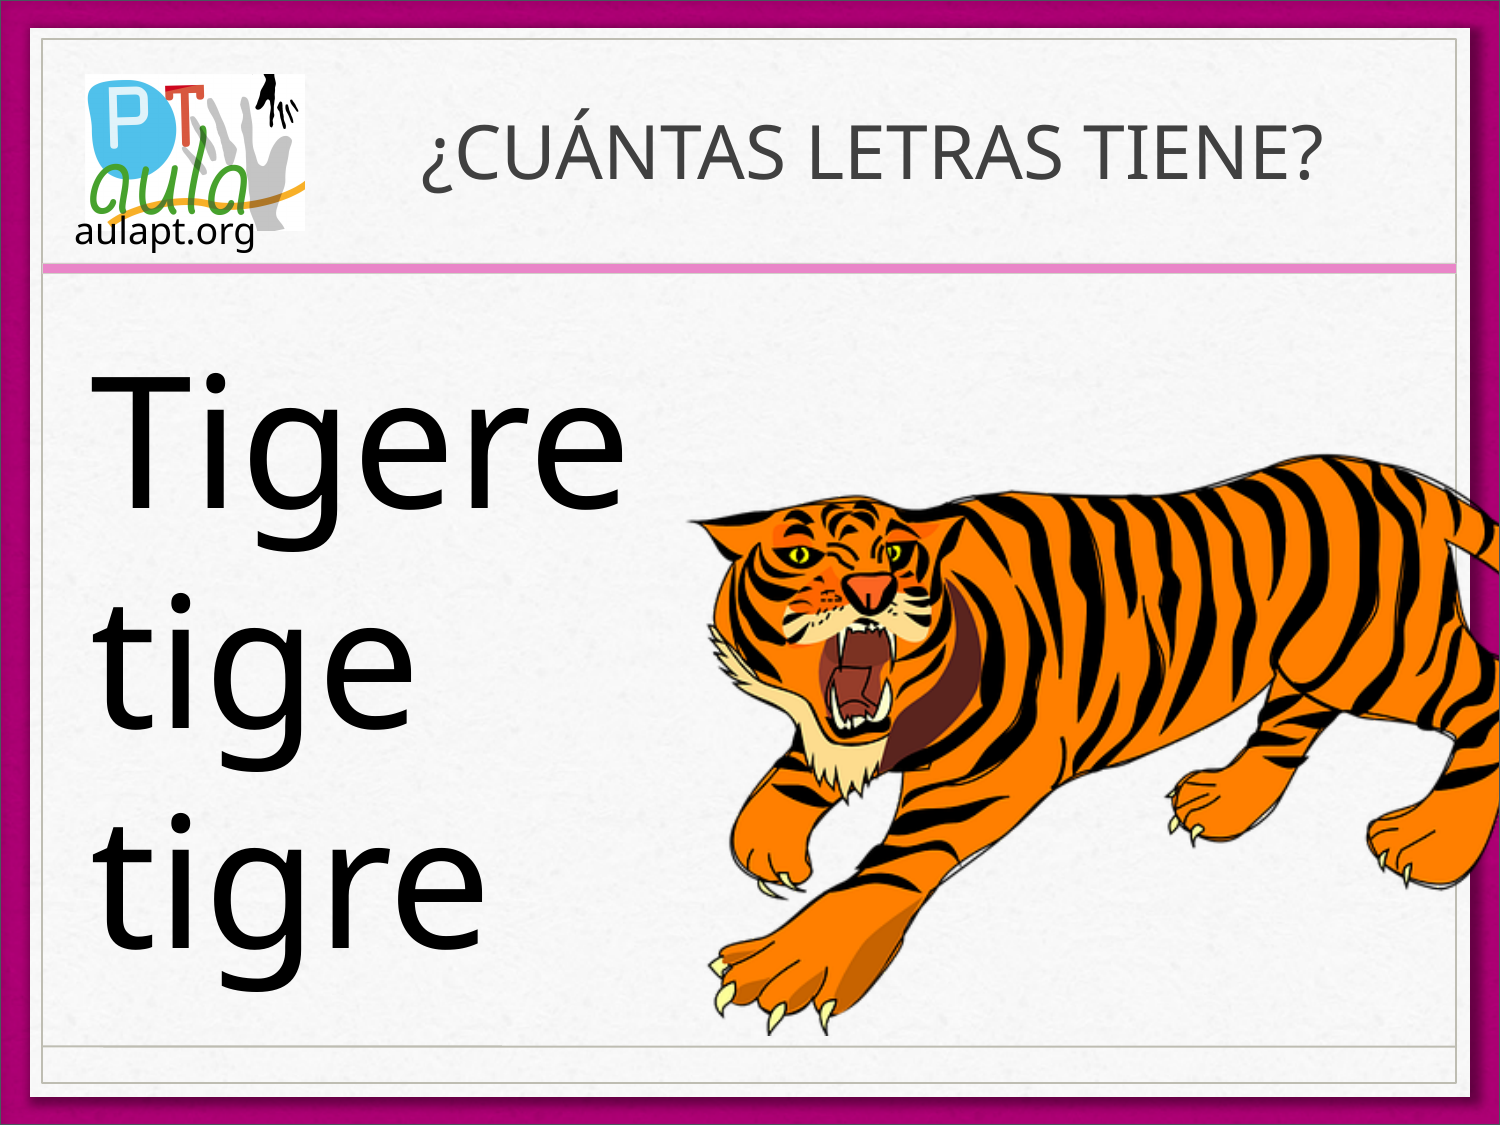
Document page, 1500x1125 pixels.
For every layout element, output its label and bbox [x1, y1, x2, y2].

list [49, 74, 341, 231]
text_box [0, 0, 1500, 1125]
text_box [119, 811, 553, 1037]
picture [674, 436, 1500, 1037]
